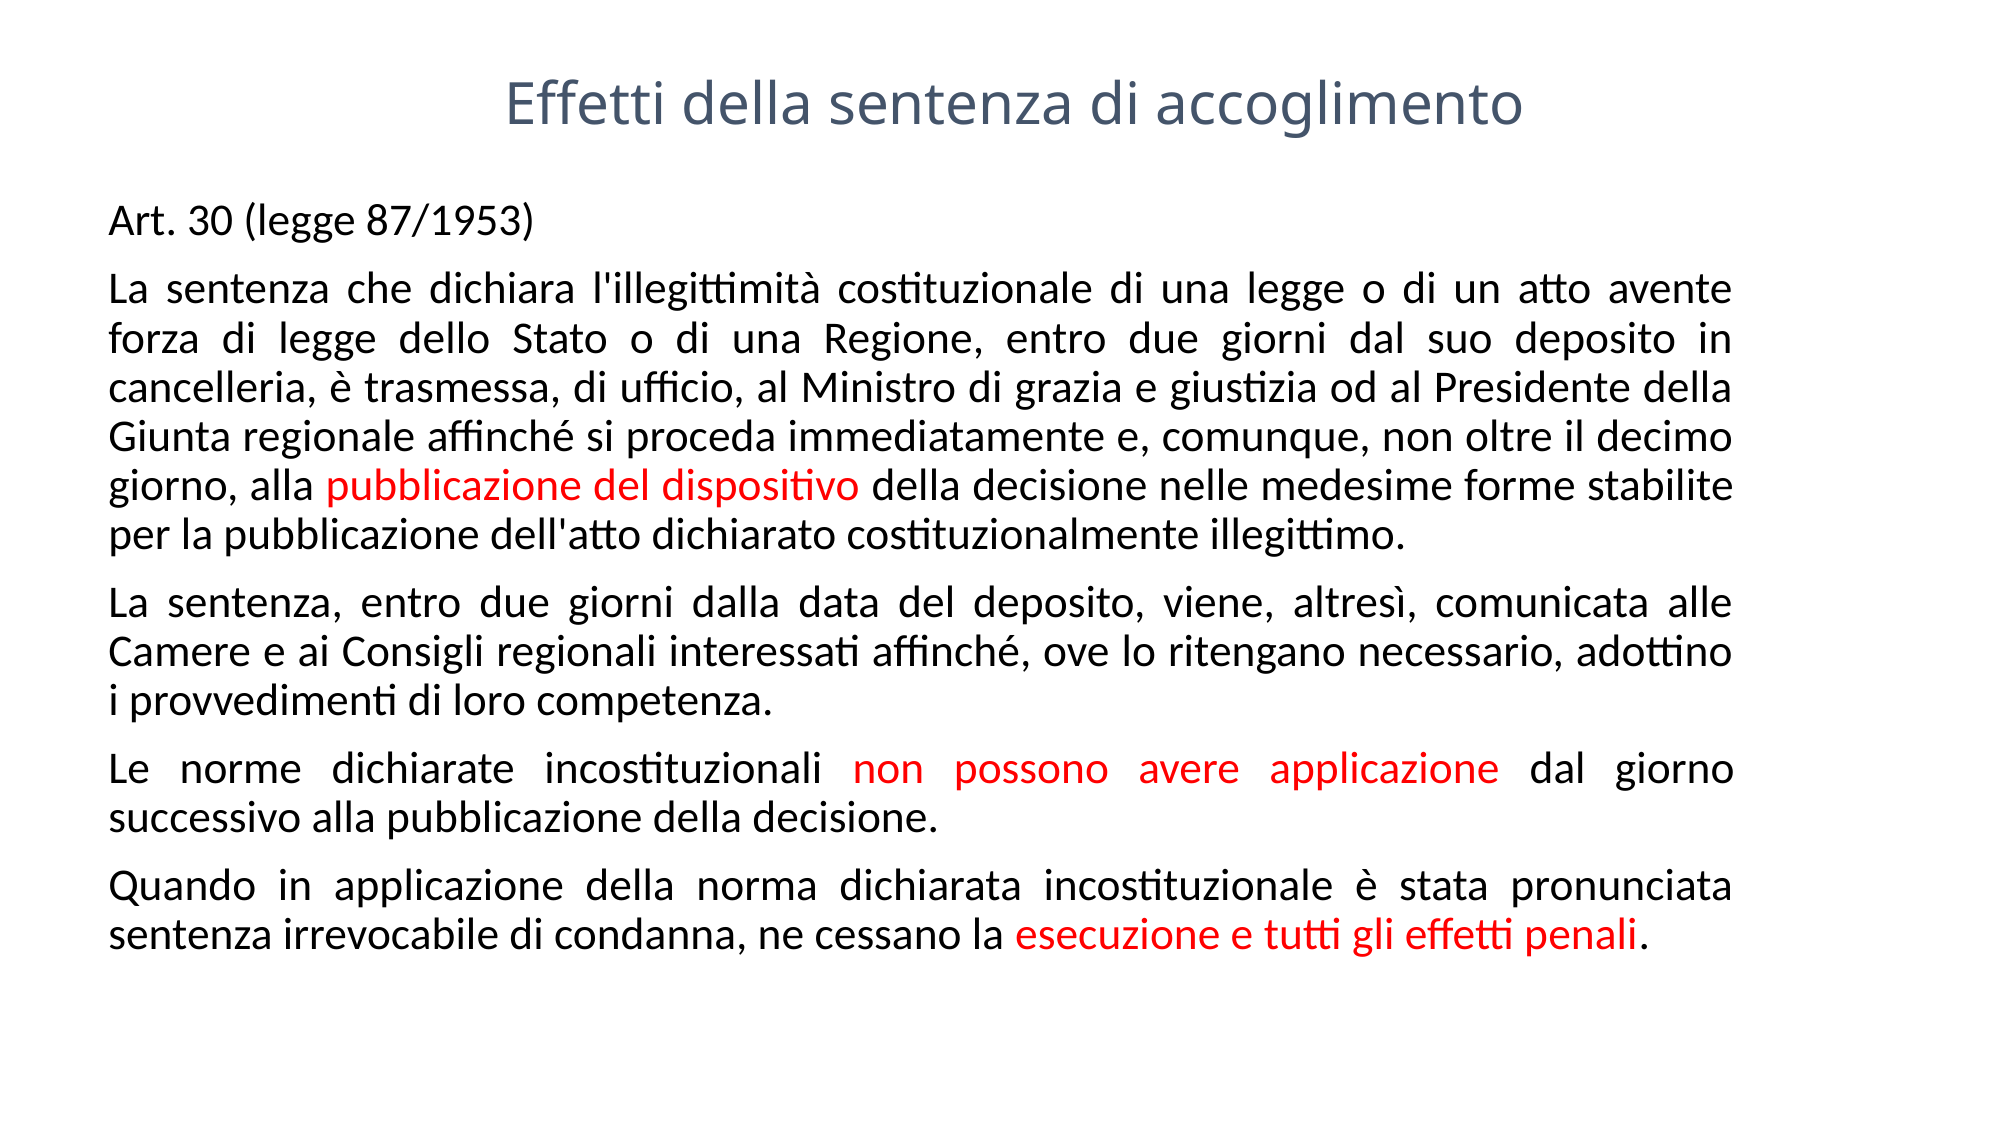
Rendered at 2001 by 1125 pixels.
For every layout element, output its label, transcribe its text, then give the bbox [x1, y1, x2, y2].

title Effetti della sentenza di accoglimento [264, 46, 1765, 145]
subtitle Art. 30 (legge 87/1953) La sentenza che dichiara l'illegittimità costituzionale di una legge o di un atto avente forza di legge dello Stato o di una Regione, entro due giorni dal suo deposito in cancelleria, è trasmessa, di ufficio, al Ministro di grazia e giustizia od al Presidente della Giunta regionale affinché si proceda immediatamente e, comunque, non oltre il decimo giorno, alla pubblicazione del dispositivo della decisione nelle medesime forme stabilite per la pubblicazione dell'atto dichiarato costituzionalmente illegittimo. La sentenza, entro due giorni dalla data del deposito, viene, altresì, comunicata alle Camere e ai Consigli regionali interessati affinché, ove lo ritengano necessario, adottino i provvedimenti di loro competenza. Le norme dichiarate incostituzionali non possono avere applicazione dal giorno successivo alla pubblicazione della decisione. Quando in applicazione della norma dichiarata incostituzionale è stata pronunciata sentenza irrevocabile di condanna, ne cessano la esecuzione e tutti gli effetti penali. [93, 189, 1750, 976]
